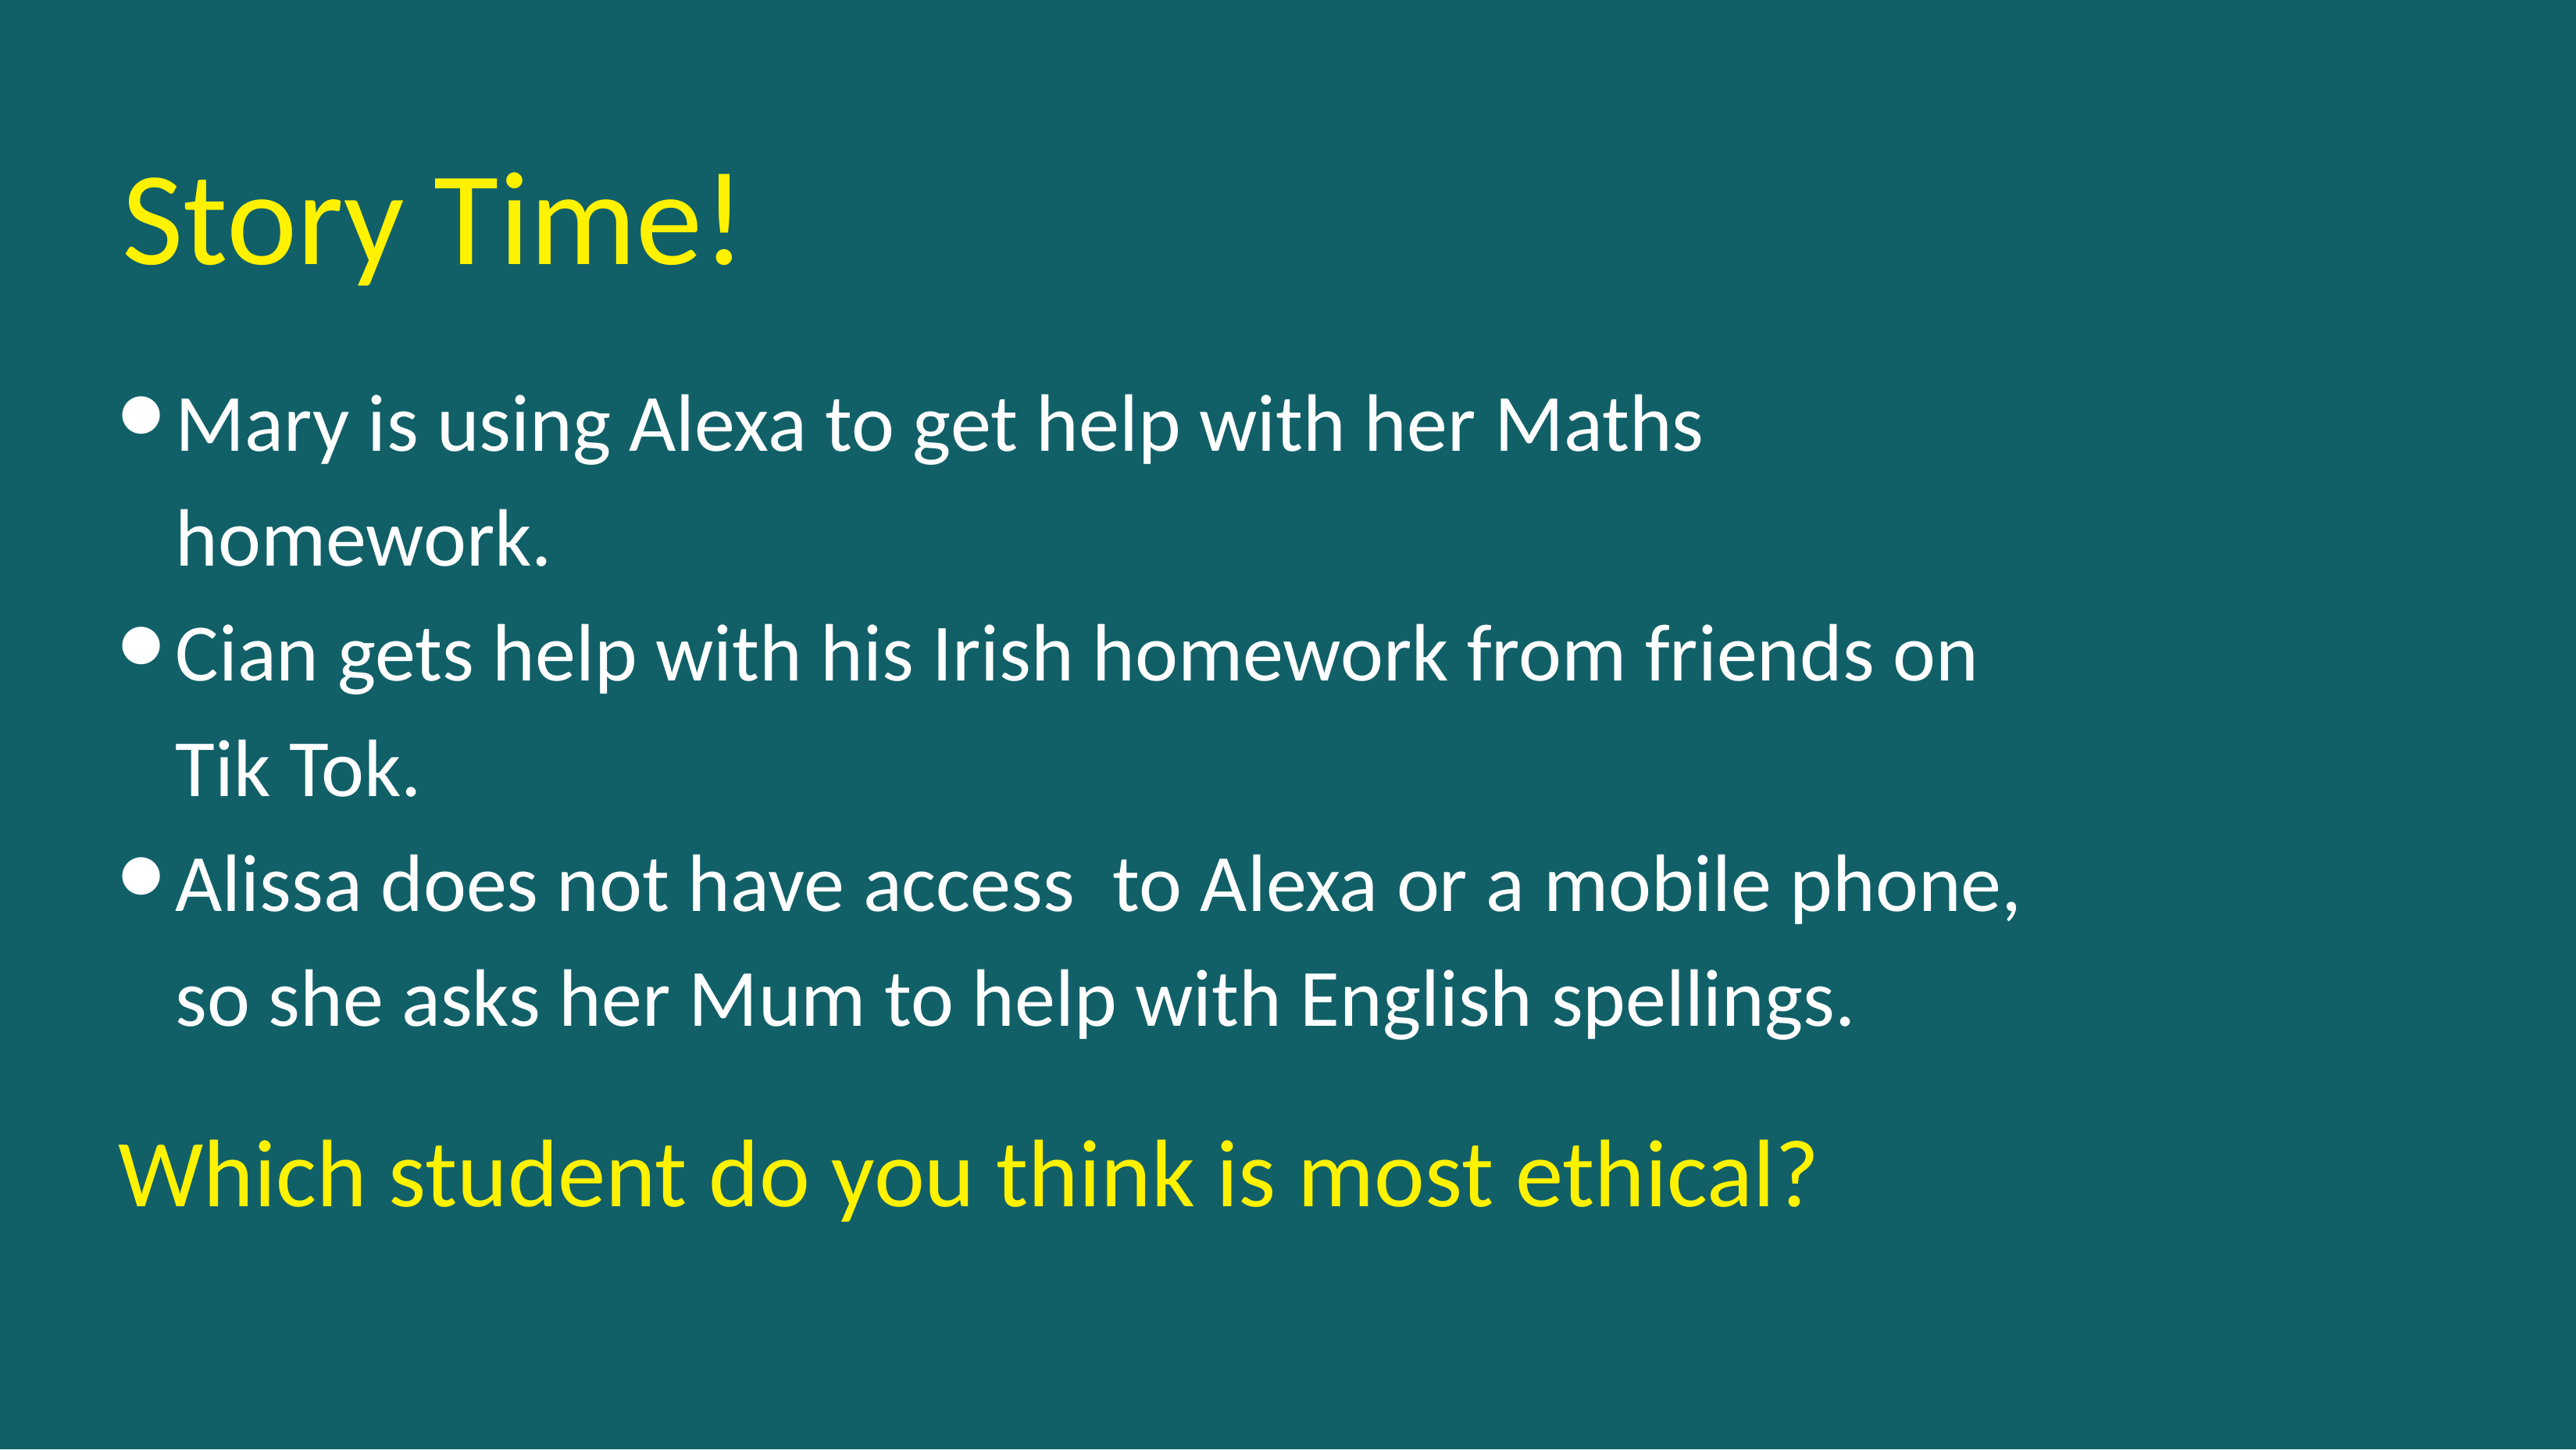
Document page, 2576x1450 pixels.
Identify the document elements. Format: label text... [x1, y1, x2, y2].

text_box Mary is using Alexa to get help with her Maths homework. Cian gets help with his Irish homework from friends on Tik Tok. Alissa does not have access to Alexa or a mobile phone, so she asks her Mum to help with English spellings. Which student do you think is most ethical? [116, 350, 2444, 1312]
title Story Time! [120, 129, 812, 350]
